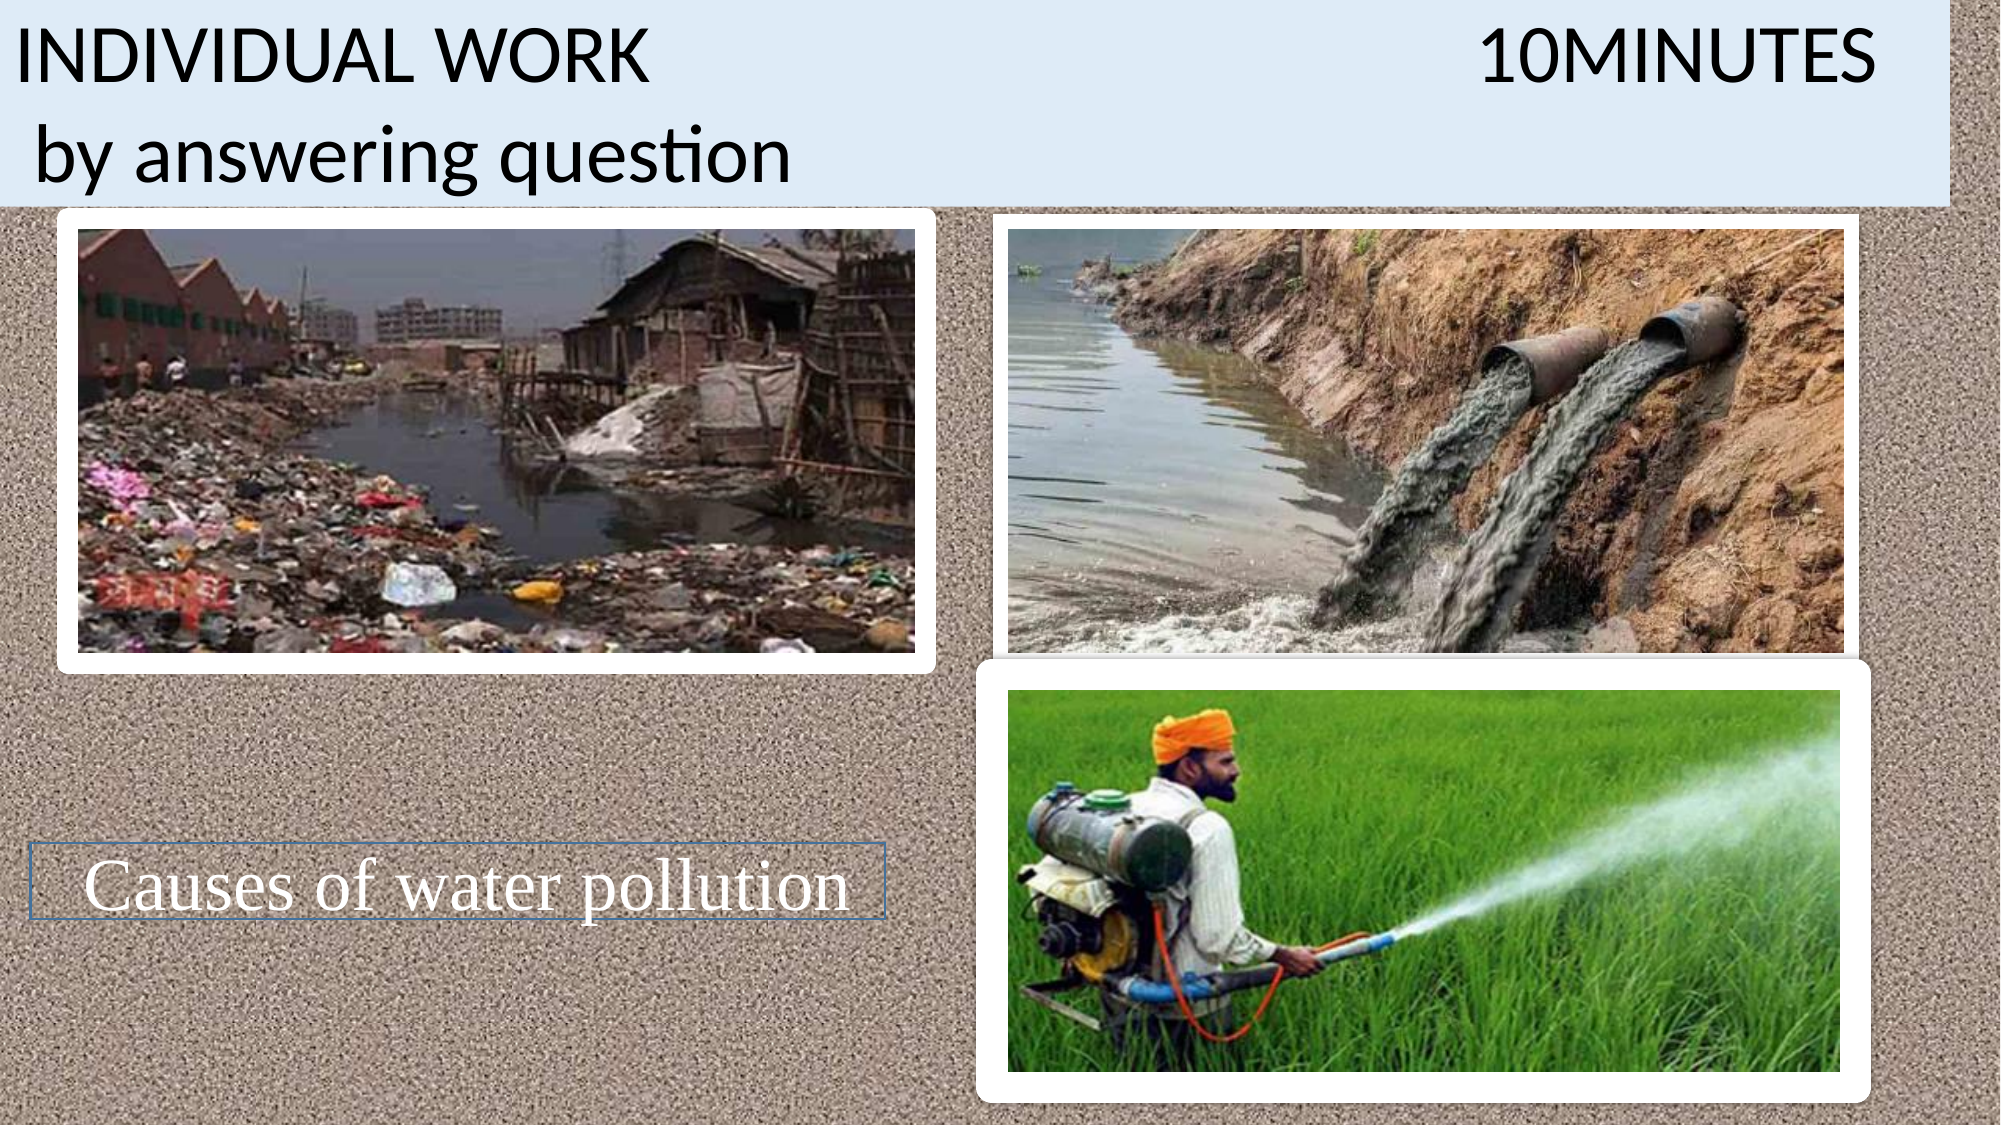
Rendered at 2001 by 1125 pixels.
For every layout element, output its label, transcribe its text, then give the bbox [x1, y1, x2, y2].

text_box INDIVIDUAL WORK 10MINUTES by answering question [0, 0, 1950, 207]
text_box Causes of water pollution [29, 842, 886, 920]
picture [0, 0, 2001, 1125]
